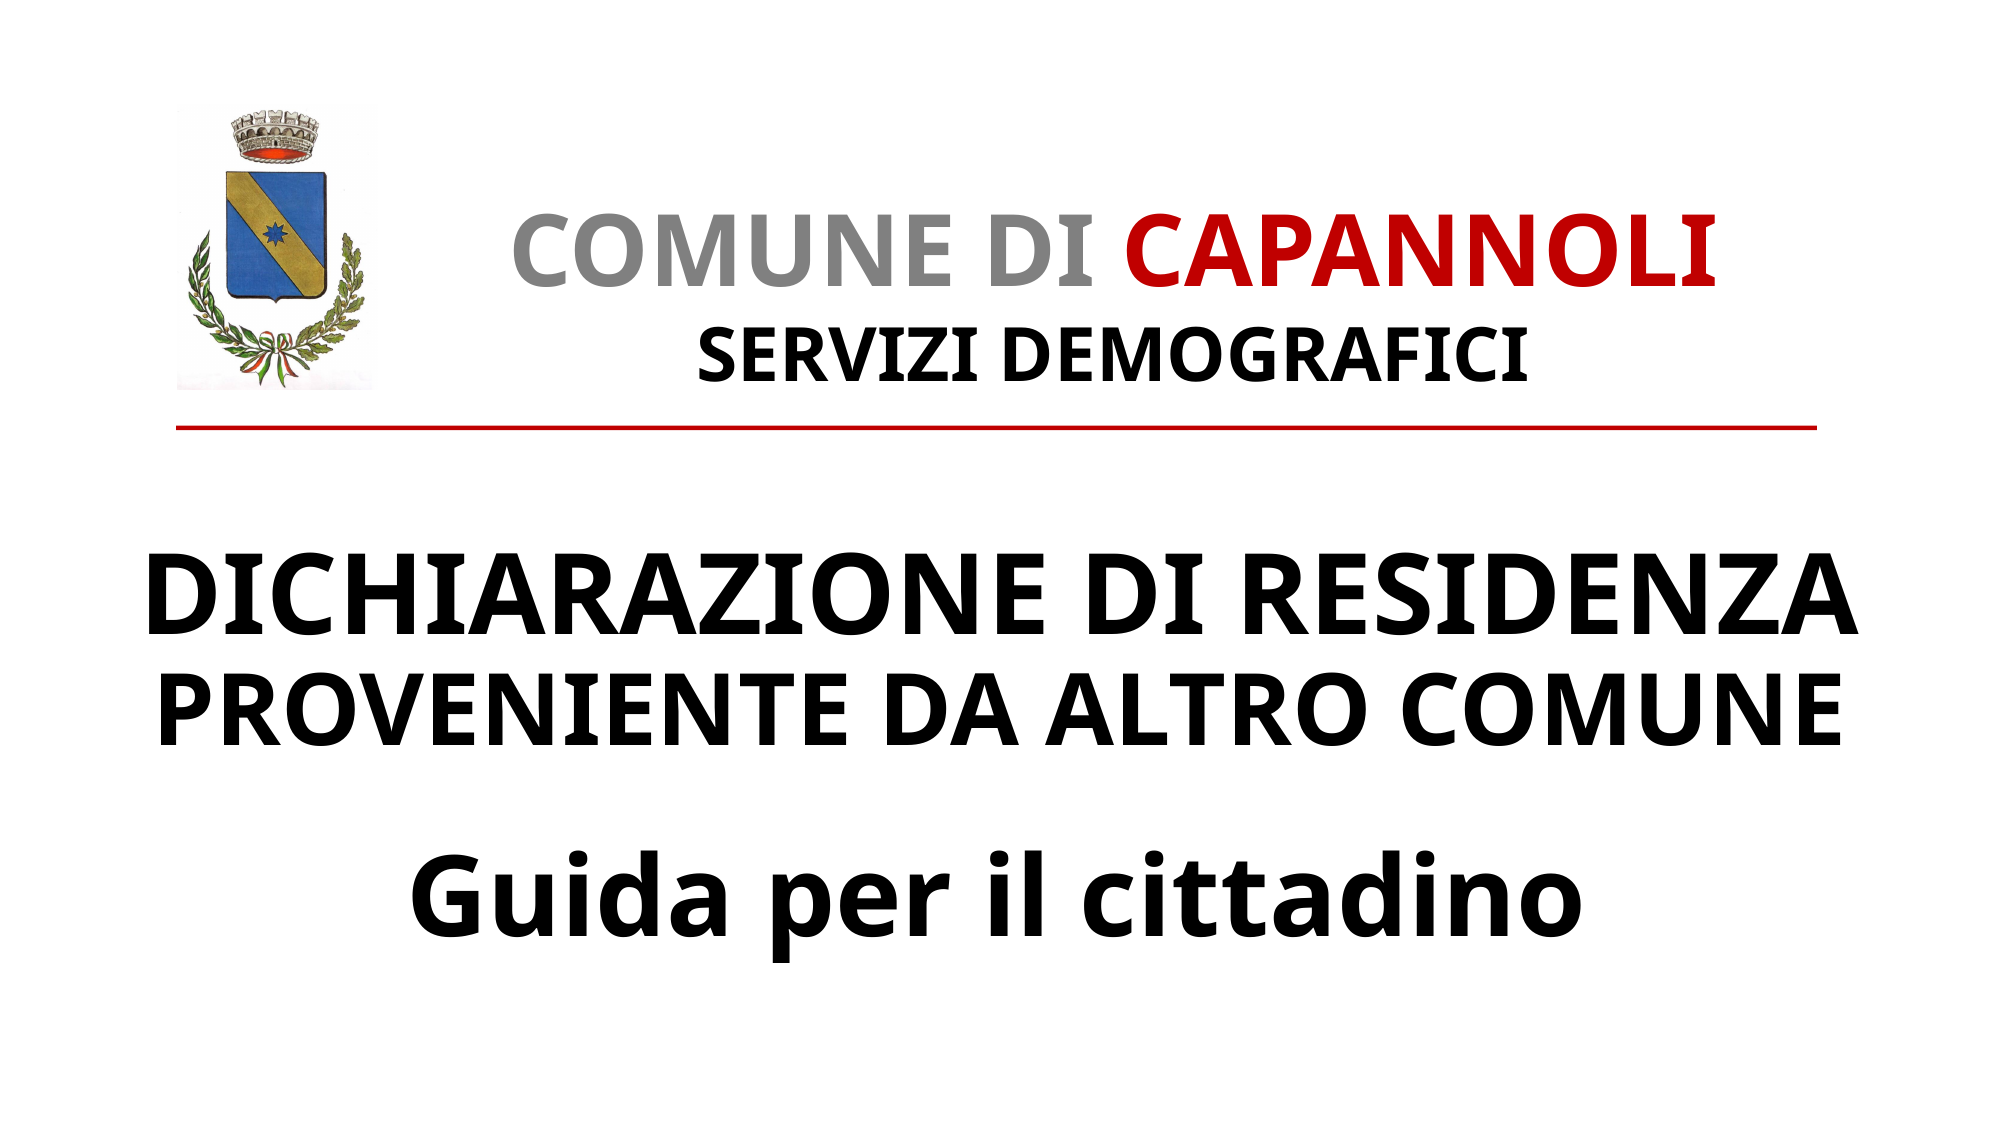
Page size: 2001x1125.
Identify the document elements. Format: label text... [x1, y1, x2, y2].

text_box DICHIARAZIONE DI RESIDENZA PROVENIENTE DA ALTRO COMUNE [49, 580, 1951, 787]
picture [176, 104, 379, 390]
text_box COMUNE DI CAPANNOLI SERVIZI DEMOGRAFICI [391, 179, 1836, 405]
text_box Guida per il cittadino [271, 814, 1721, 987]
